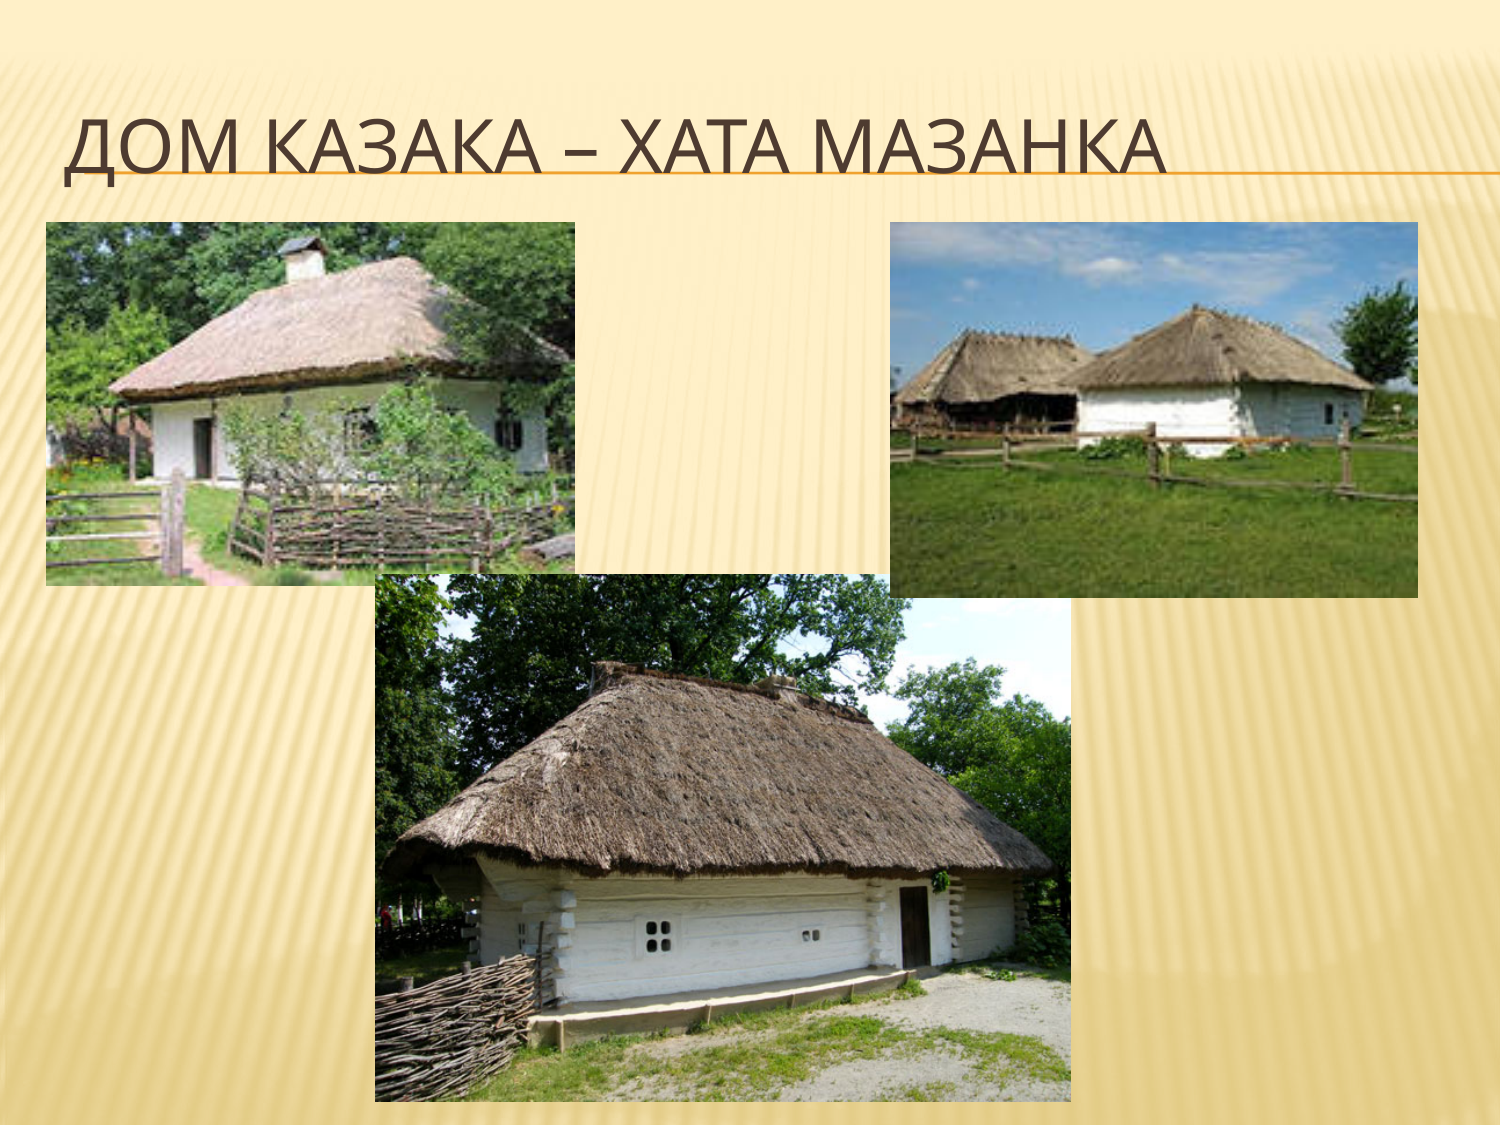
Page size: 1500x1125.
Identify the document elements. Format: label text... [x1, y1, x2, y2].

title Дом казака – хата мазанка [50, 75, 1475, 213]
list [46, 222, 575, 587]
picture [374, 573, 1071, 1102]
picture [890, 222, 1419, 598]
